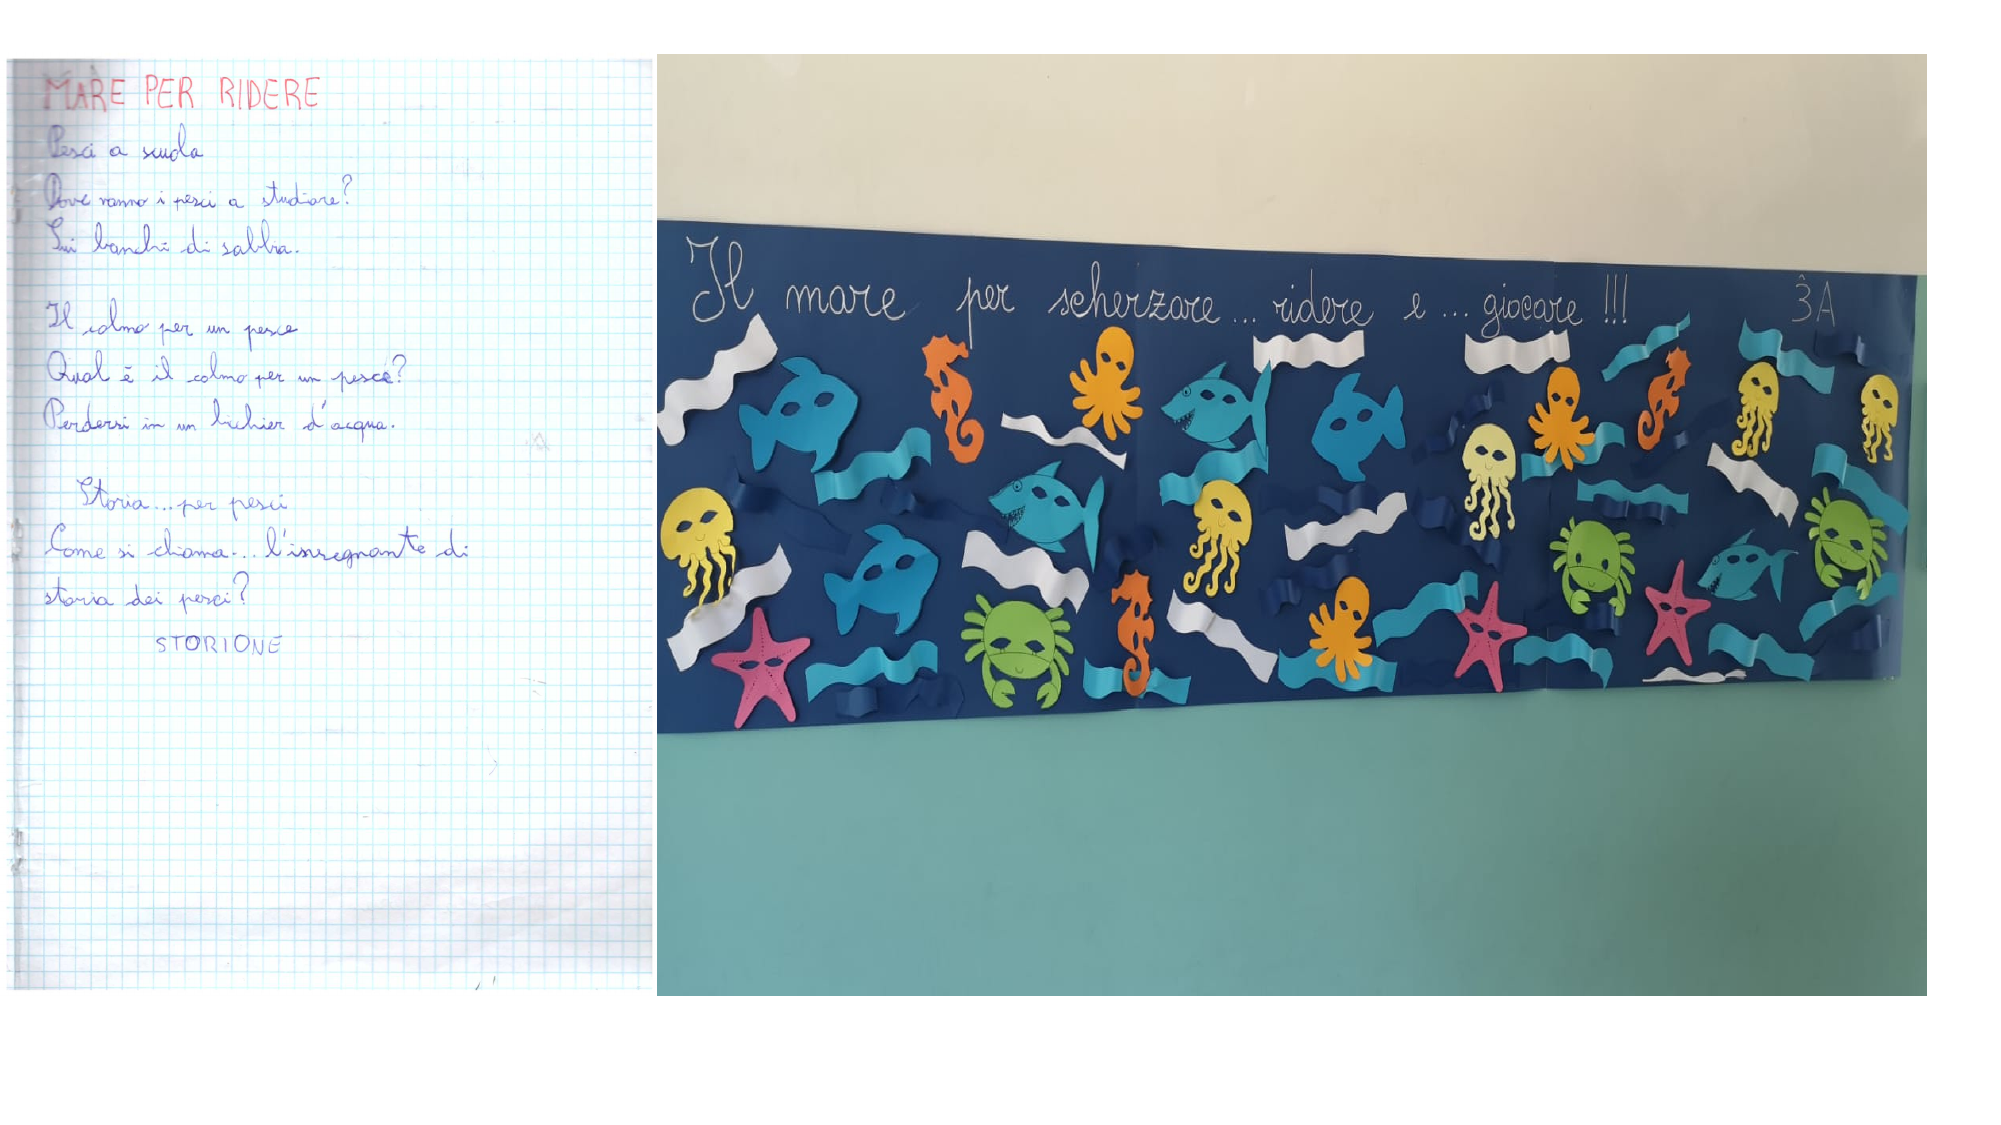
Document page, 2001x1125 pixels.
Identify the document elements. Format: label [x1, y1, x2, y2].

picture [0, 52, 1927, 996]
